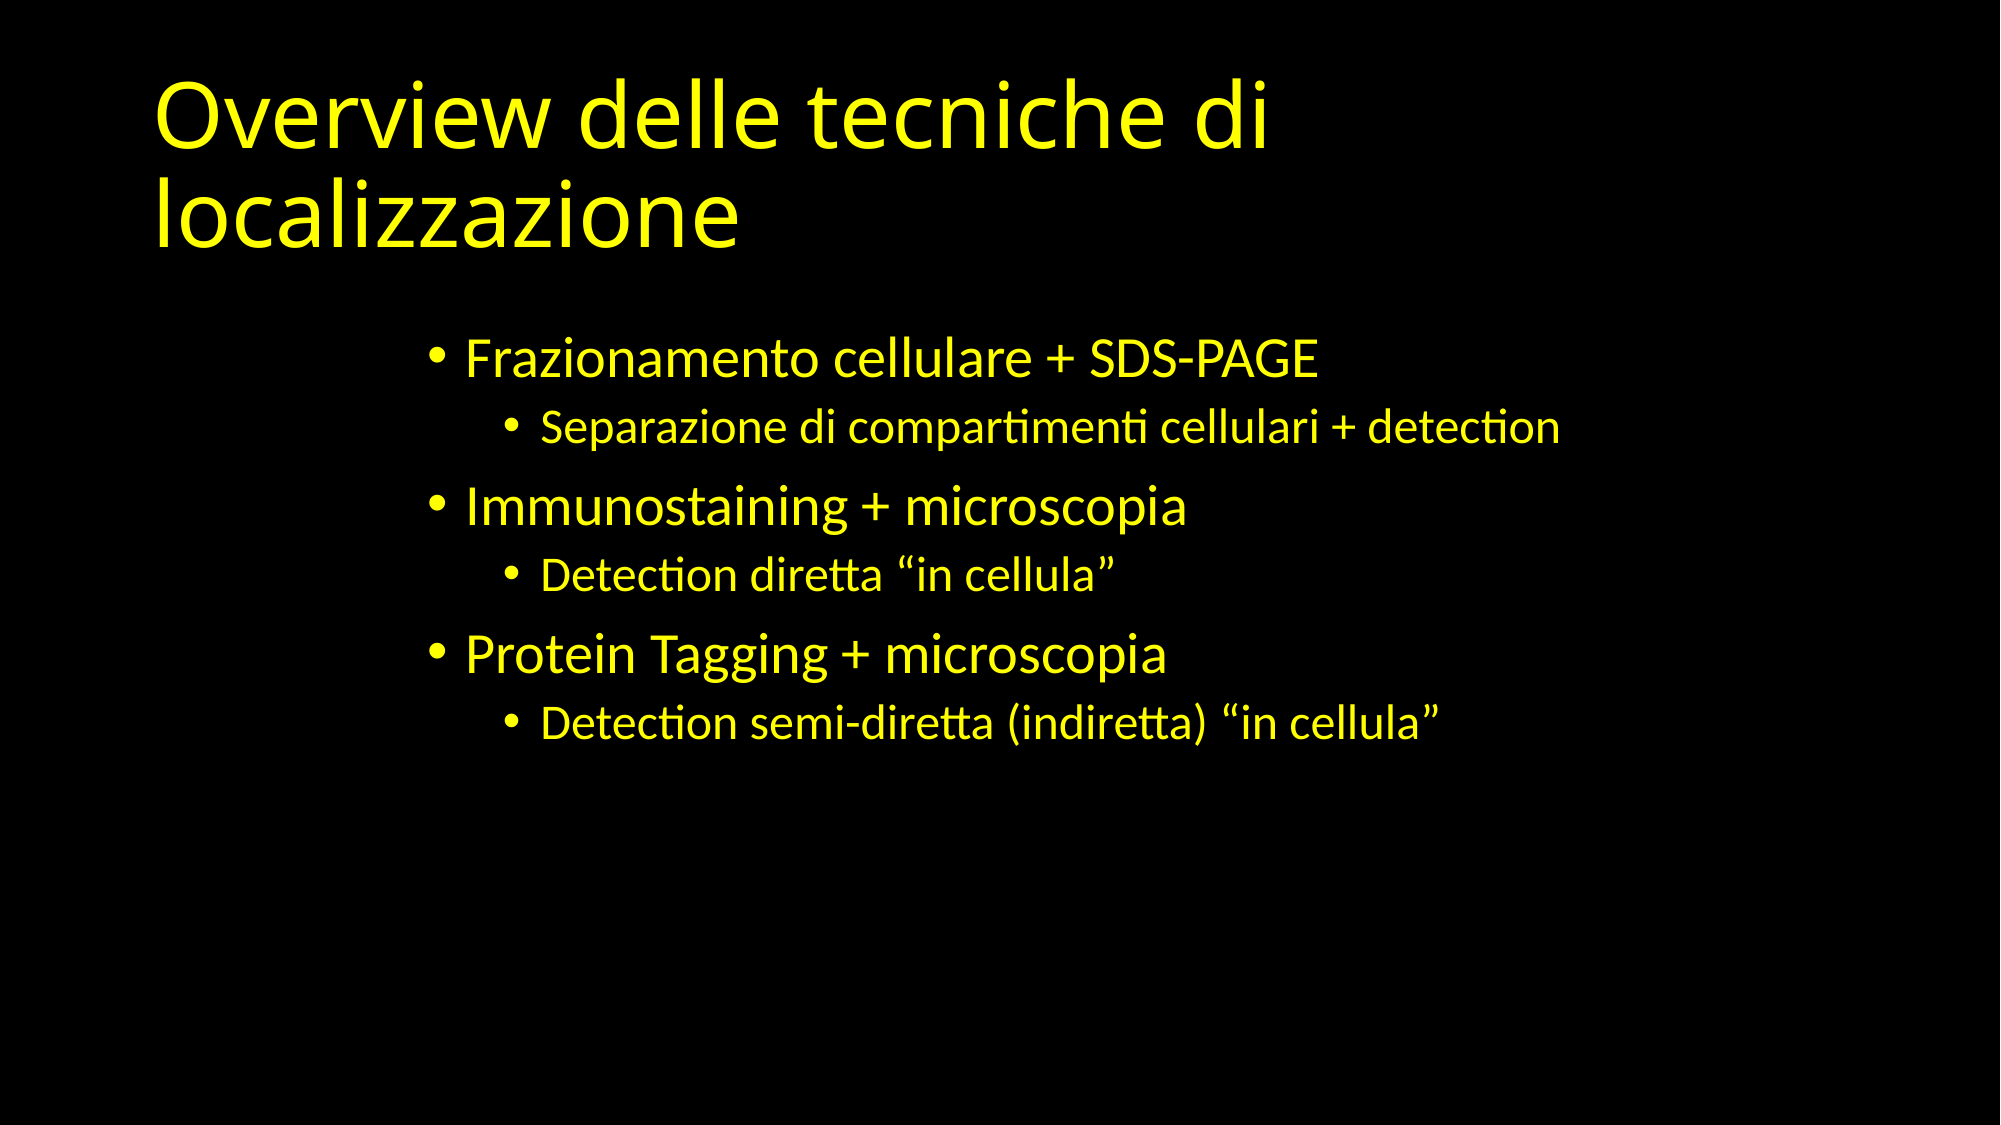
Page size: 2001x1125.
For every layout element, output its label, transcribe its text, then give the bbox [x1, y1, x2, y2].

list Frazionamento cellulare + SDS-PAGE Separazione di compartimenti cellulari + detection Immunostaining + microscopia Detection diretta “in cellula” Protein Tagging + microscopia Detection semi-diretta (indiretta) “in cellula” [412, 319, 1588, 812]
title Overview delle tecniche di localizzazione [137, 59, 1863, 278]
